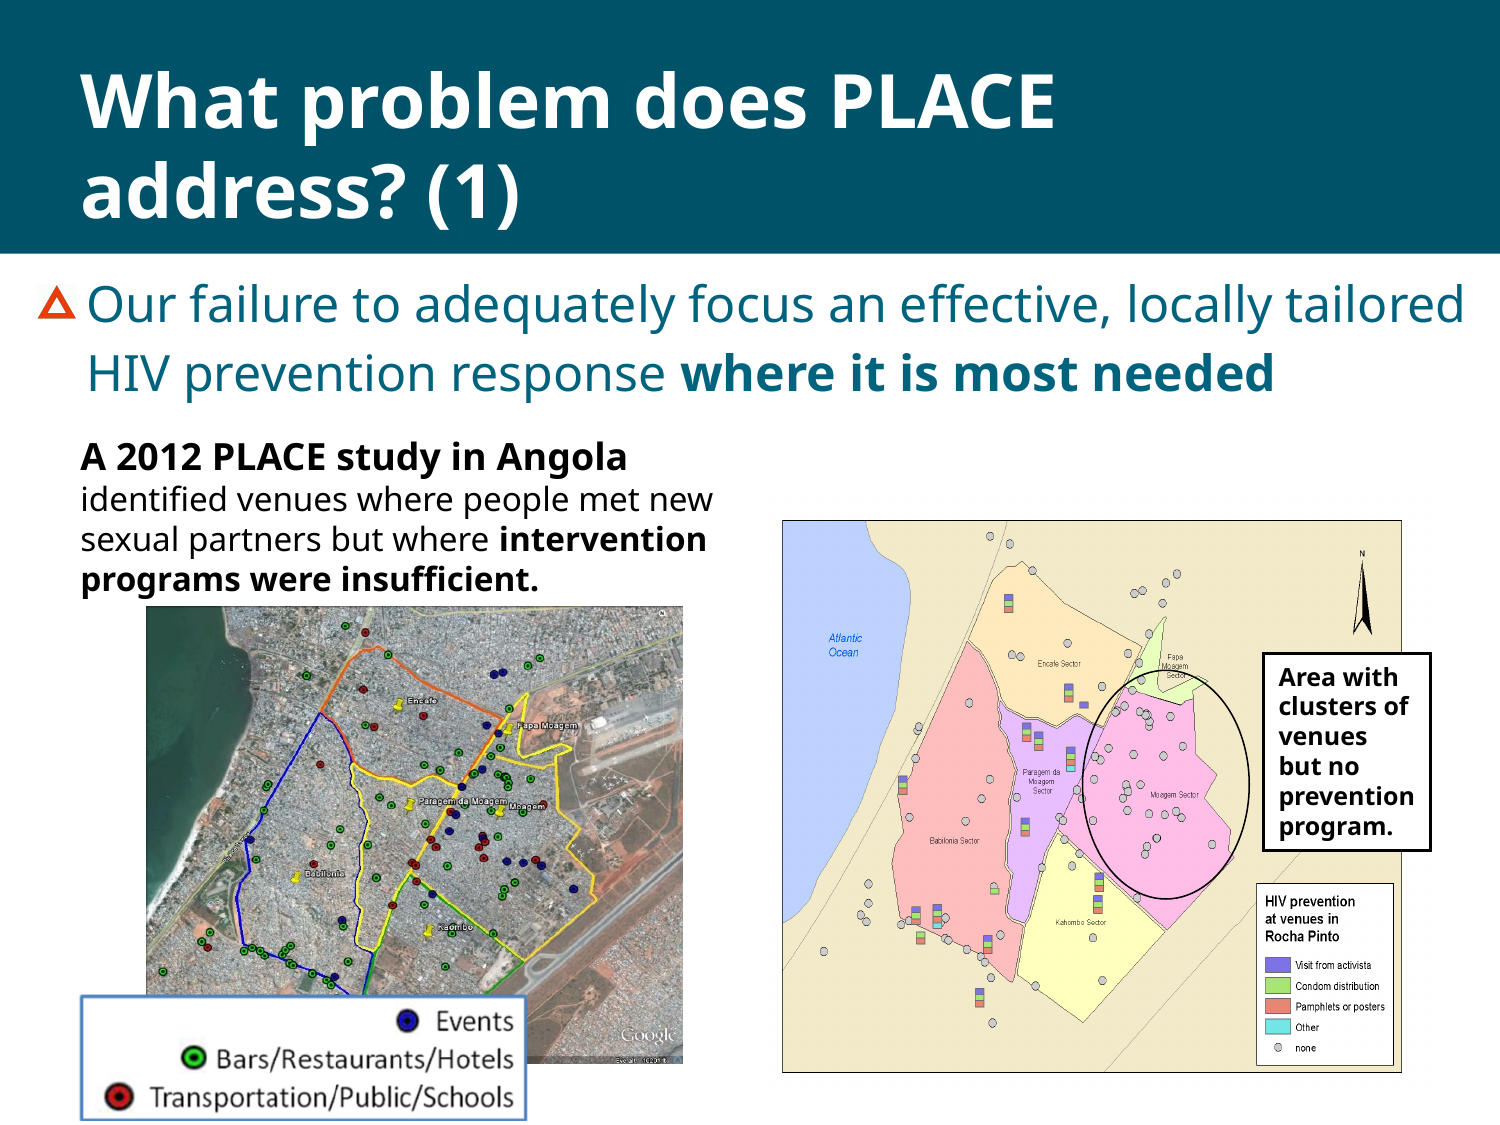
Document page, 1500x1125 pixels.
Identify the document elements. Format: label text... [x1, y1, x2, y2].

picture [36, 284, 77, 320]
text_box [754, 481, 1431, 1102]
text_box A 2012 PLACE study in Angola identified venues where people met new sexual partners but where intervention programs were insufficient. [65, 425, 764, 605]
picture [77, 606, 683, 1123]
text_box What problem does PLACE address? (1) [65, 46, 1500, 248]
list Our failure to adequately focus an effective, locally tailored HIV prevention response where it is most needed [21, 254, 1500, 452]
